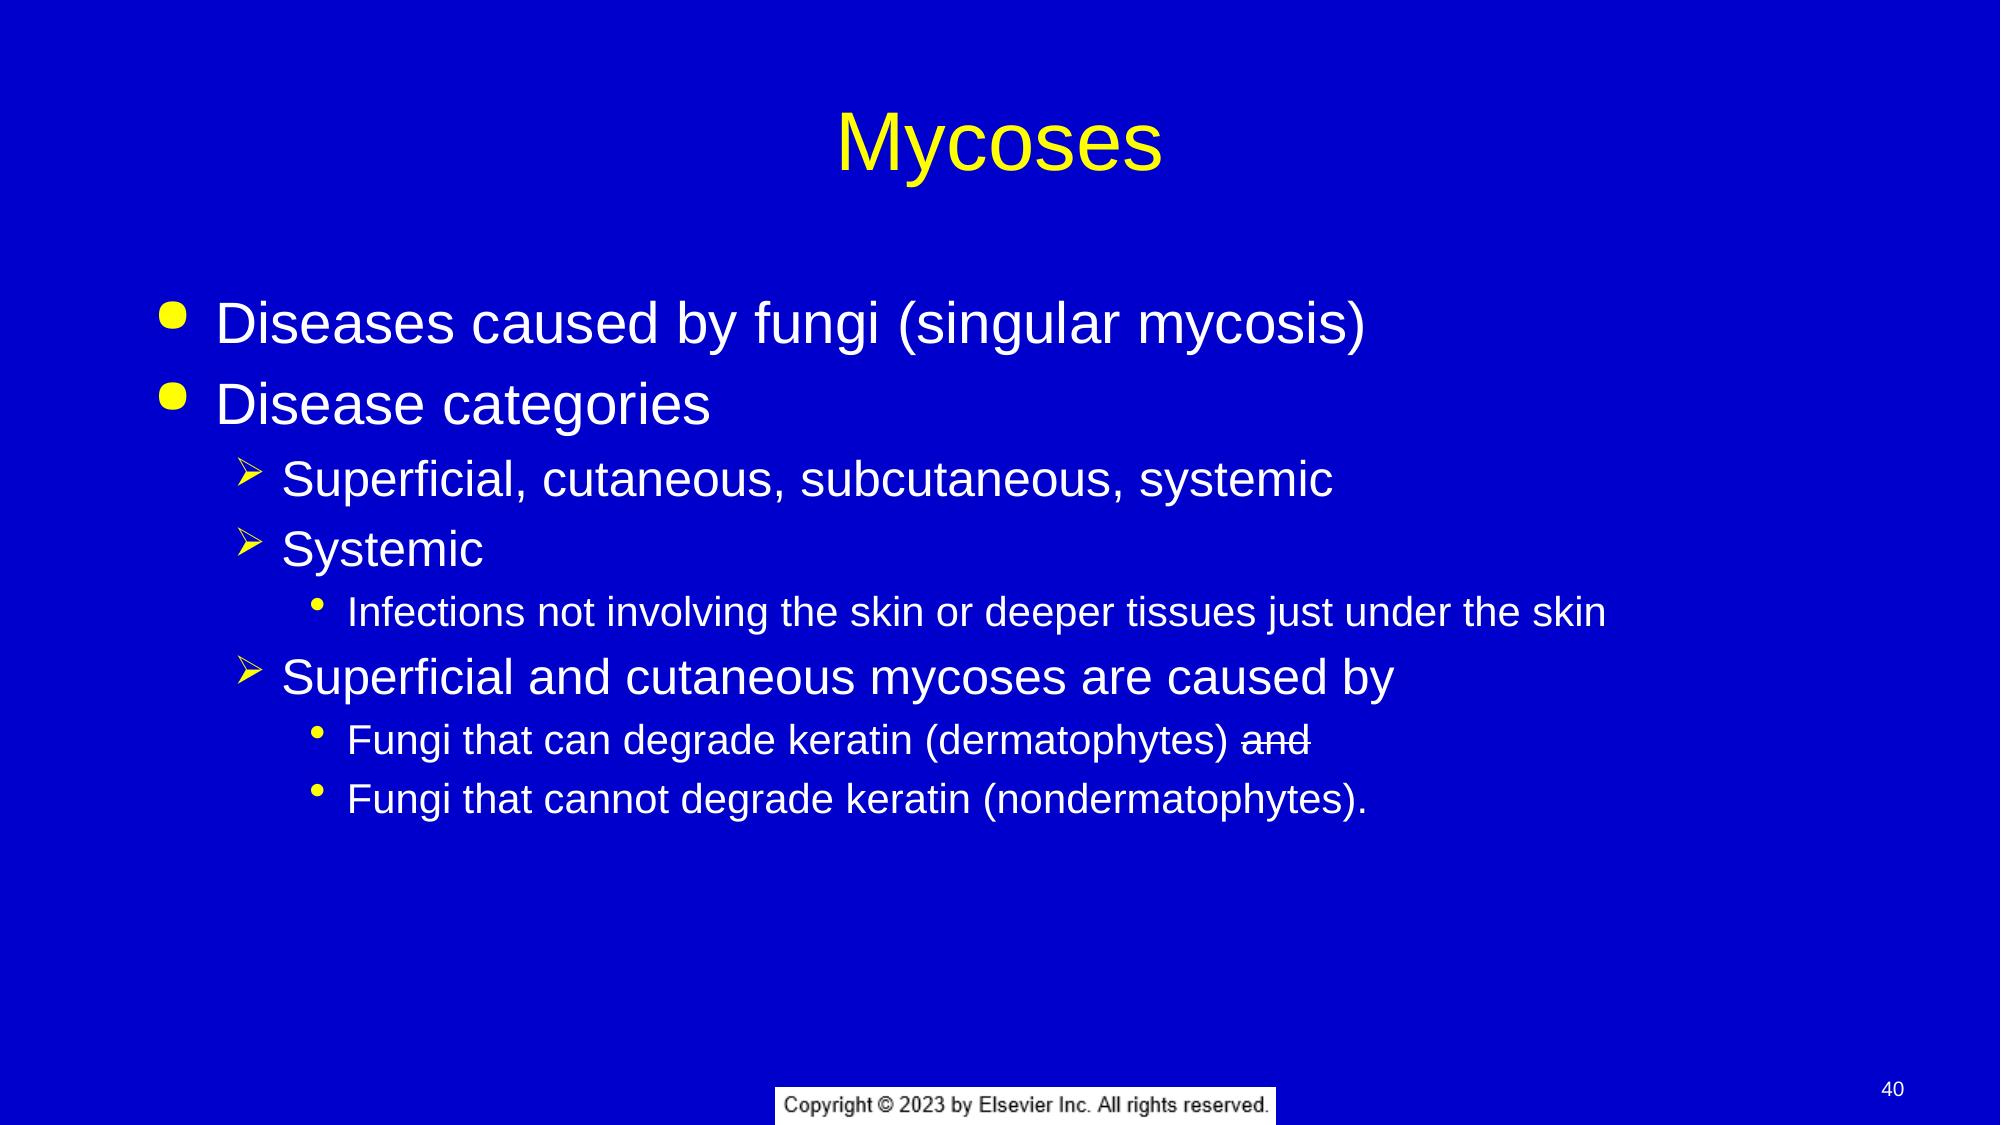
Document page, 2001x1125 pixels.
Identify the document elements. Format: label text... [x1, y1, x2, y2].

title Mycoses [149, 37, 1851, 238]
list Diseases caused by fungi (singular mycosis) Disease categories Superficial, cutaneous, subcutaneous, systemic Systemic Infections not involving the skin or deeper tissues just under the skin Superficial and cutaneous mycoses are caused by Fungi that can degrade keratin (dermatophytes) and Fungi that cannot degrade keratin (nondermatophytes). [143, 276, 1863, 1014]
picture [775, 1087, 1276, 1125]
